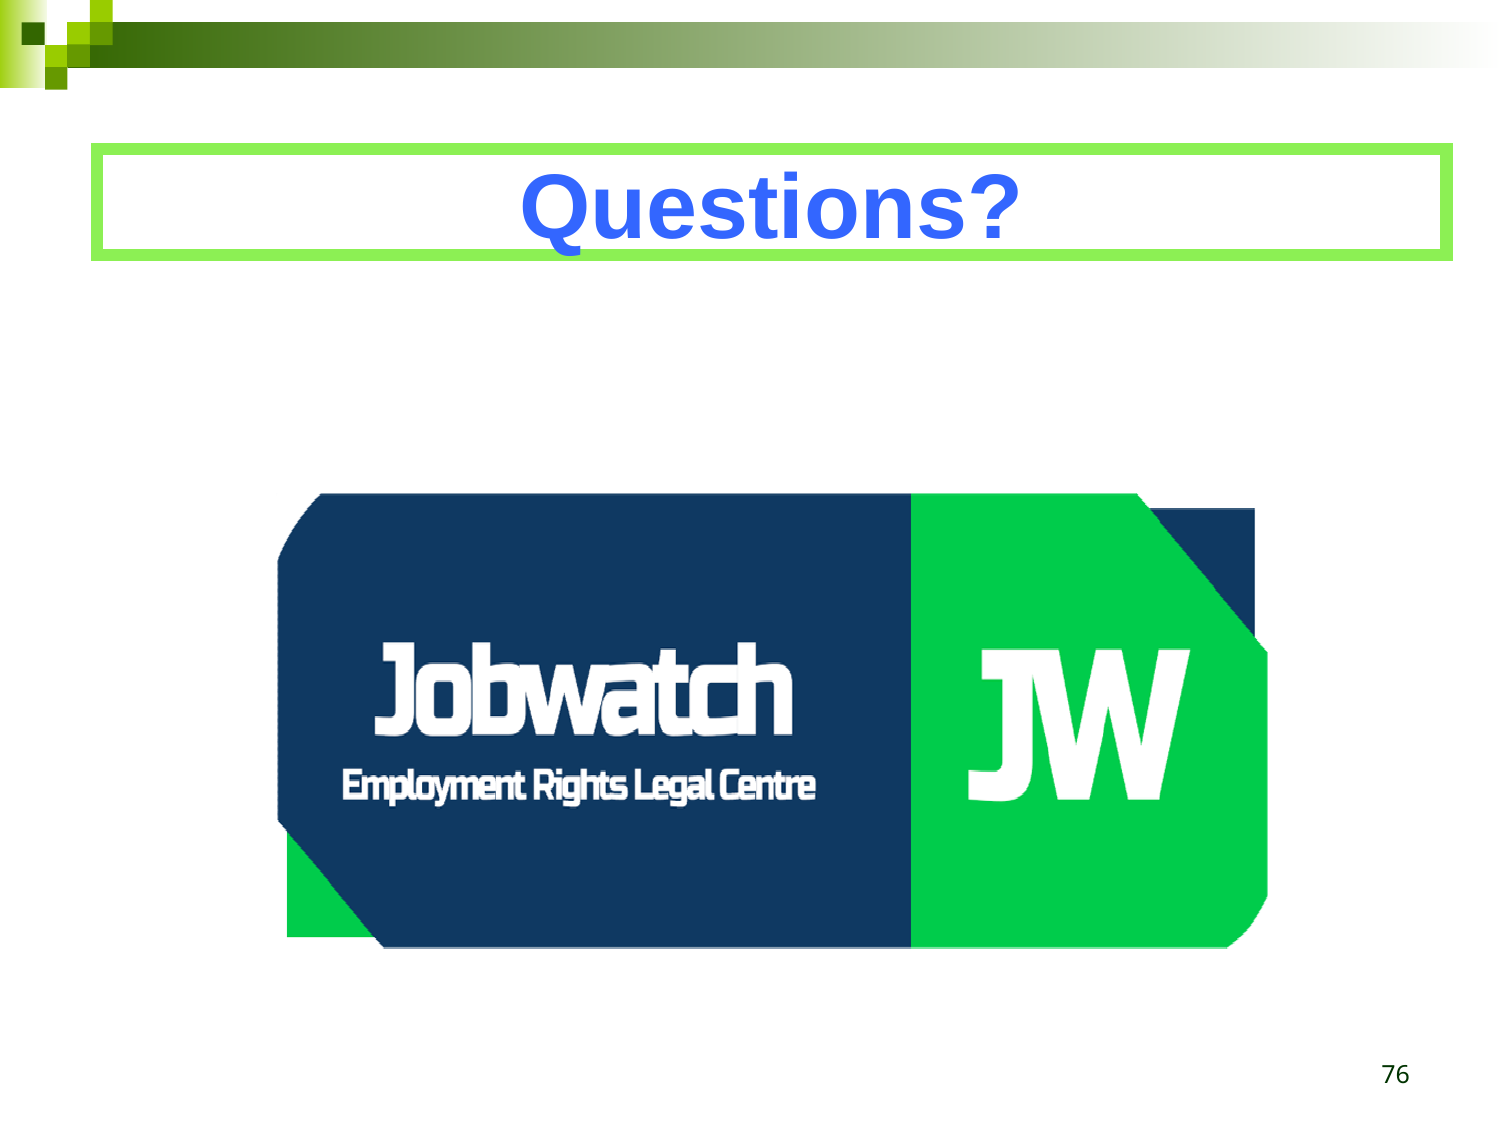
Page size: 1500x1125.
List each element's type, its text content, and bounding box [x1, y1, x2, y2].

picture [274, 491, 1270, 953]
text_box Questions? [96, 149, 1447, 256]
slide_number 76 [1074, 1025, 1425, 1100]
